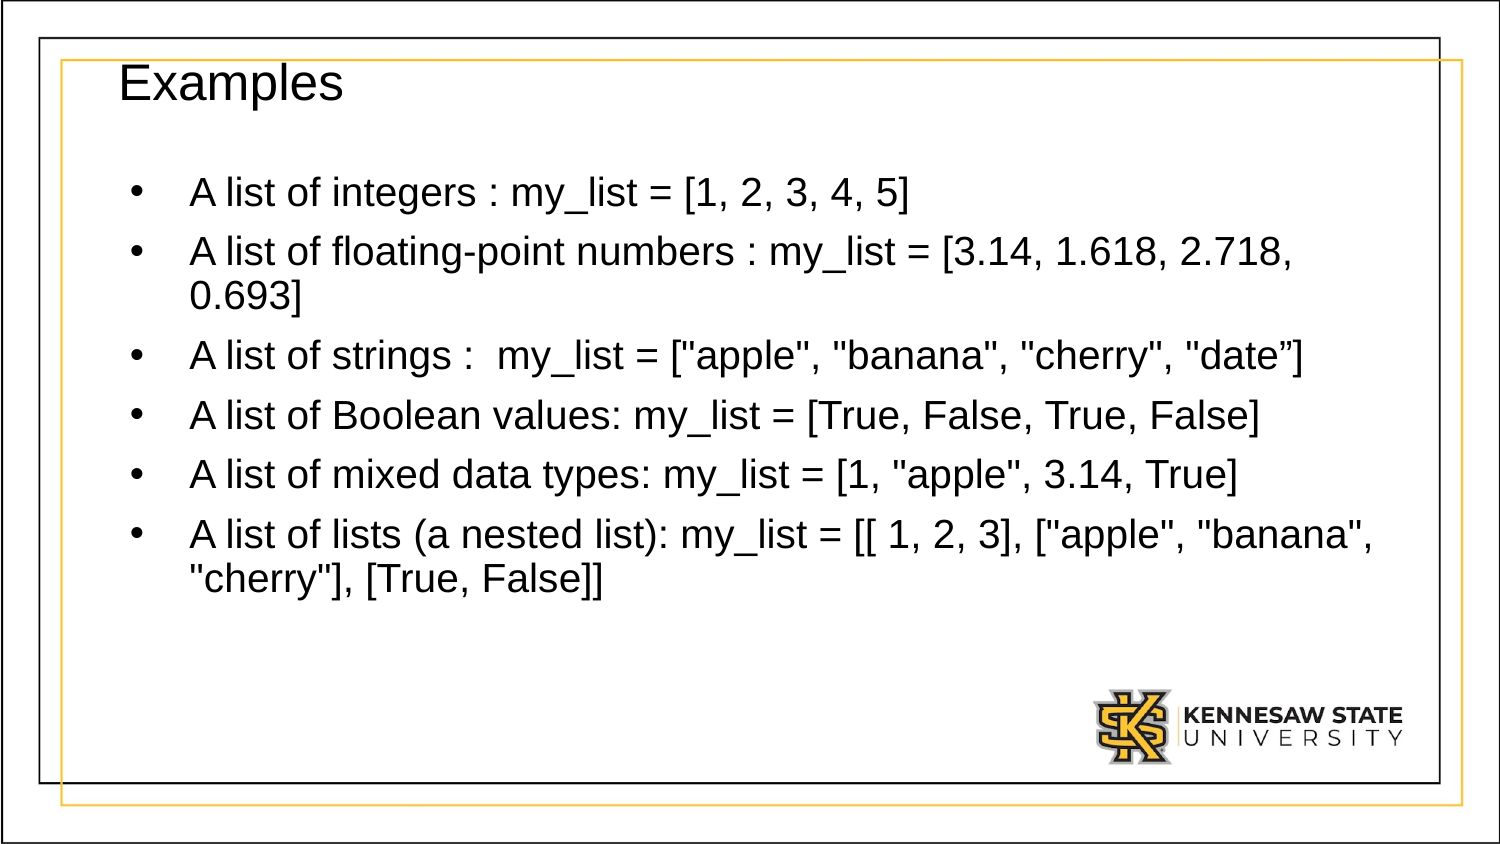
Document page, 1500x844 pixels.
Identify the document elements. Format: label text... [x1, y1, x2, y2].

picture [0, 0, 1500, 844]
list A list of integers : my_list = [1, 2, 3, 4, 5] A list of floating-point numbers : my_list = [3.14, 1.618, 2.718, 0.693] A list of strings : my_list = ["apple", "banana", "cherry", "date”] A list of Boolean values: my_list = [True, False, True, False] A list of mixed data types: my_list = [1, "apple", 3.14, True] A list of lists (a nested list): my_list = [[[1, 2, 3], ["apple", "banana", "cherry"], [True, False]] [103, 165, 1397, 760]
title Examples [103, 2, 1397, 165]
